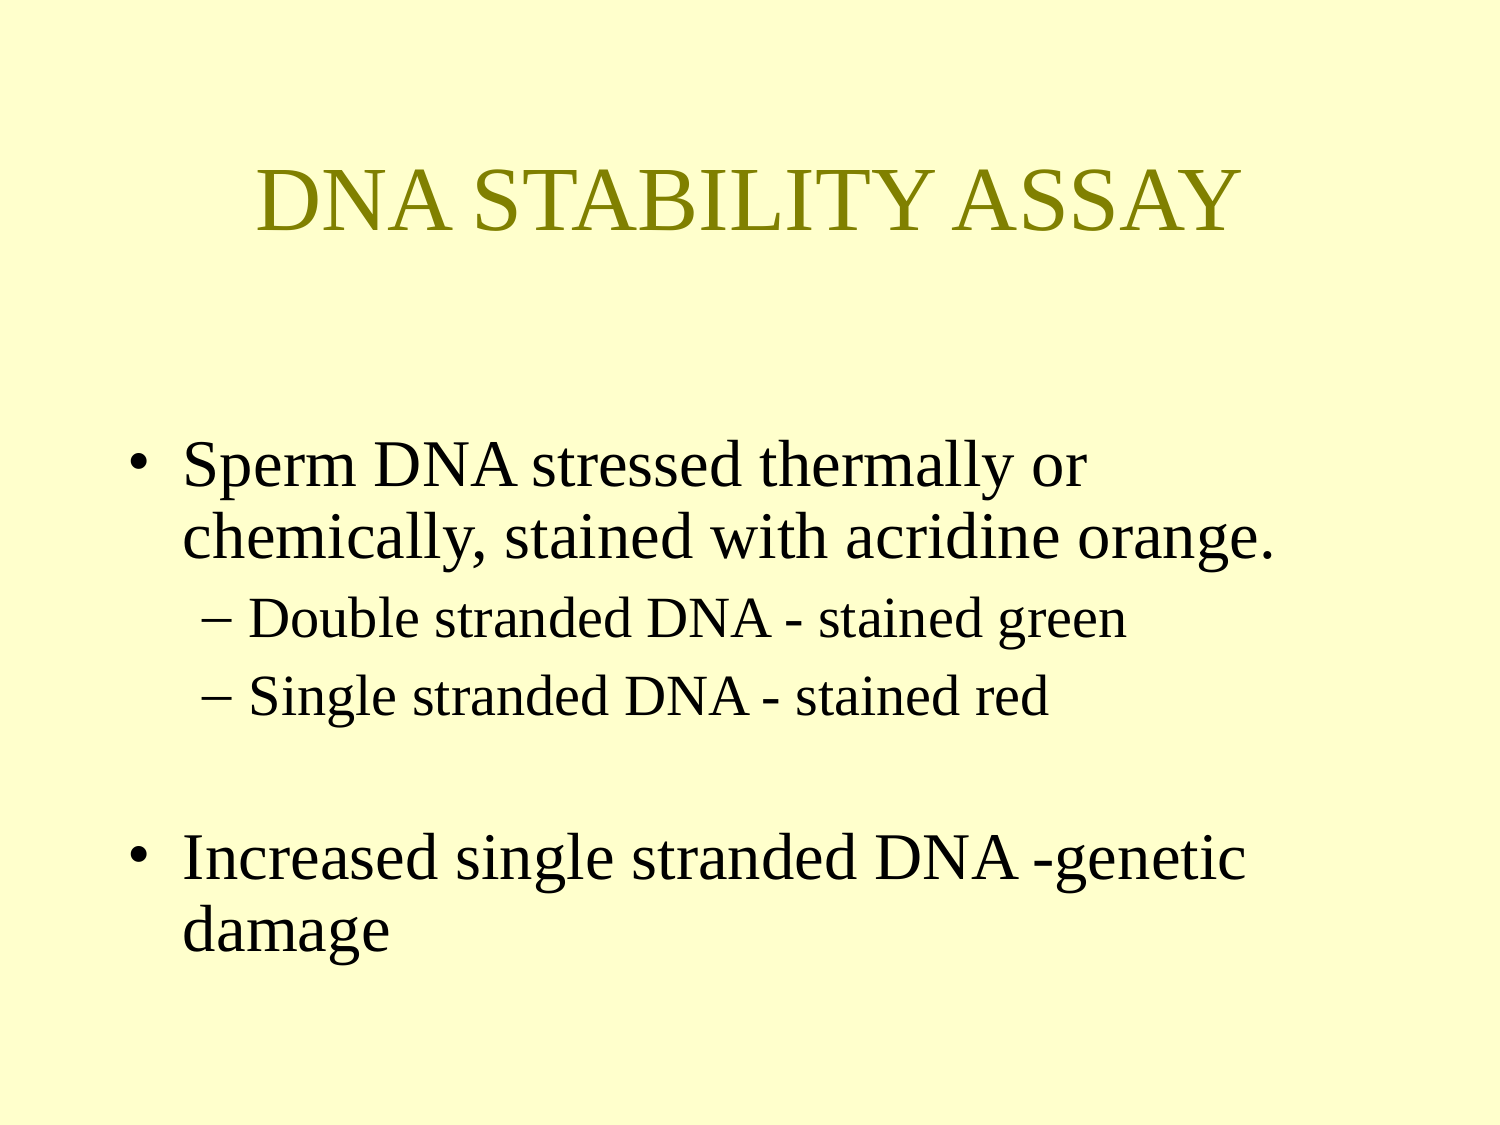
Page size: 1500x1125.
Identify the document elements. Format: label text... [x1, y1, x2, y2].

text_box Sperm DNA stressed thermally or chemically, stained with acridine orange. Double stranded DNA - stained green Single stranded DNA - stained red Increased single stranded DNA -genetic damage [112, 324, 1388, 1000]
text_box DNA STABILITY ASSAY [112, 99, 1388, 288]
